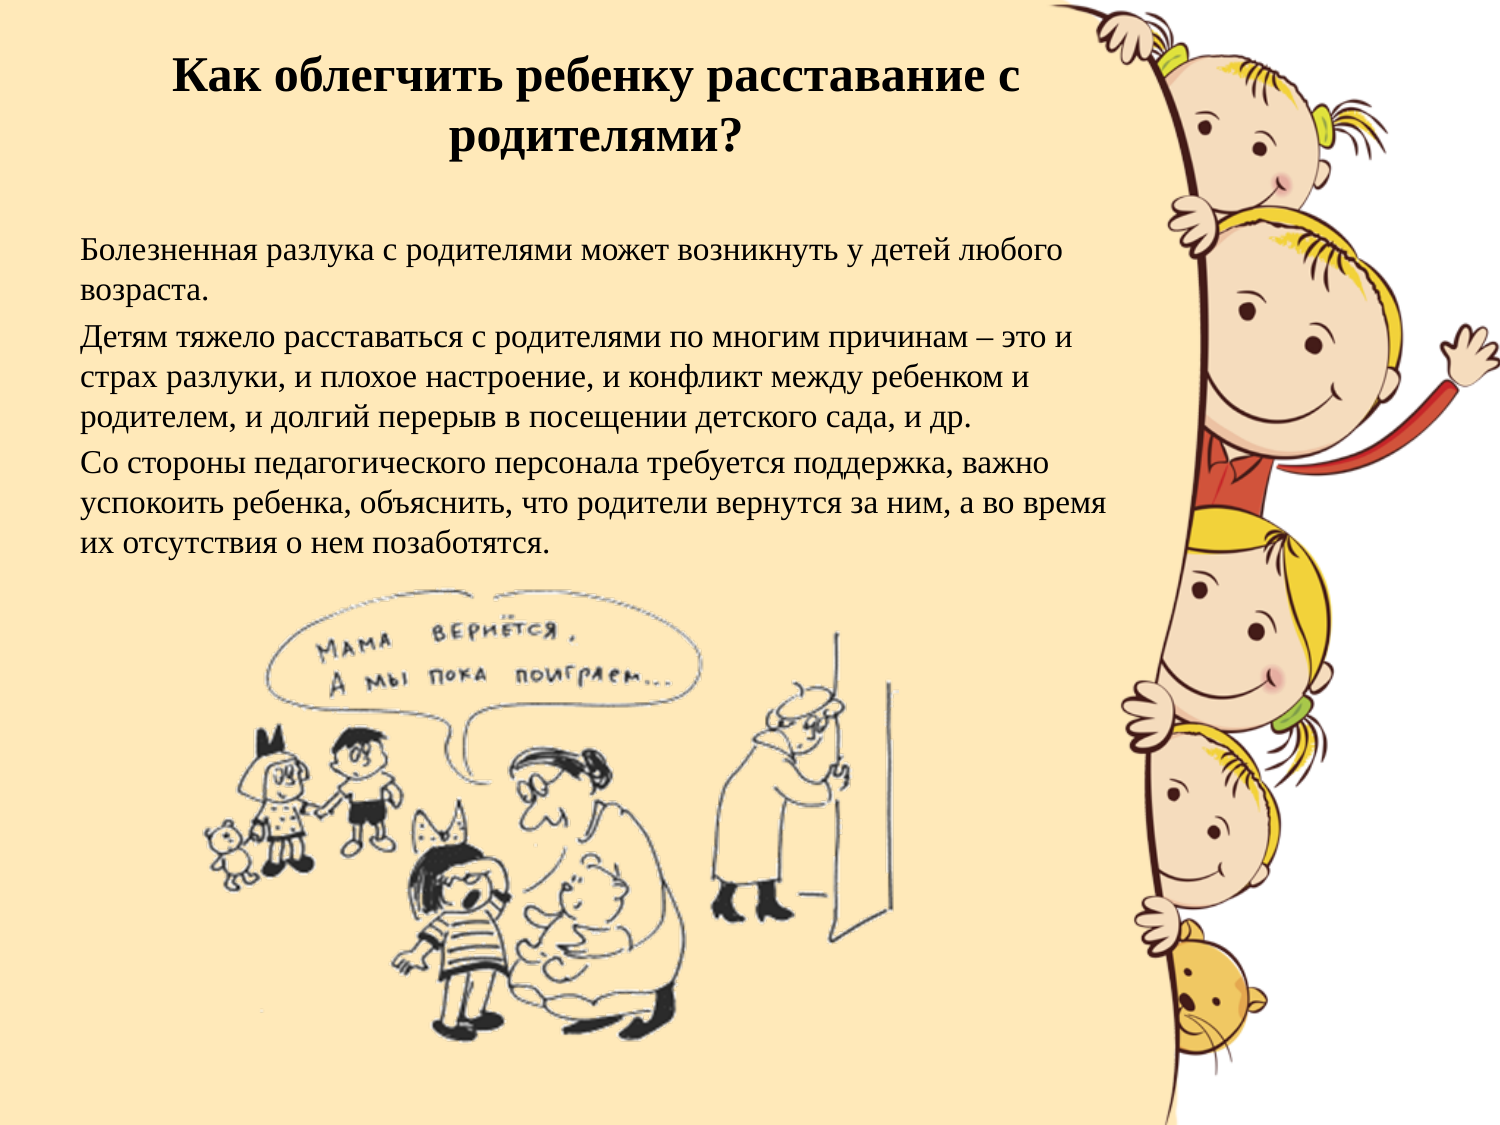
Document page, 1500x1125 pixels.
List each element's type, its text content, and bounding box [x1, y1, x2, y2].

picture [0, 0, 1500, 1125]
title Как облегчить ребенку расставание с родителями? [64, 42, 1129, 162]
list Болезненная разлука с родителями может возникнуть у детей любого возраста. Детям тяжело расставаться с родителями по многим причинам – это и страх разлуки, и плохое настроение, и конфликт между ребенком и родителем, и долгий перерыв в посещении детского сада, и др. Со стороны педагогического персонала требуется поддержка, важно успокоить ребенка, объяснить, что родители вернутся за ним, а во время их отсутствия о нем позаботятся. [64, 219, 1129, 729]
